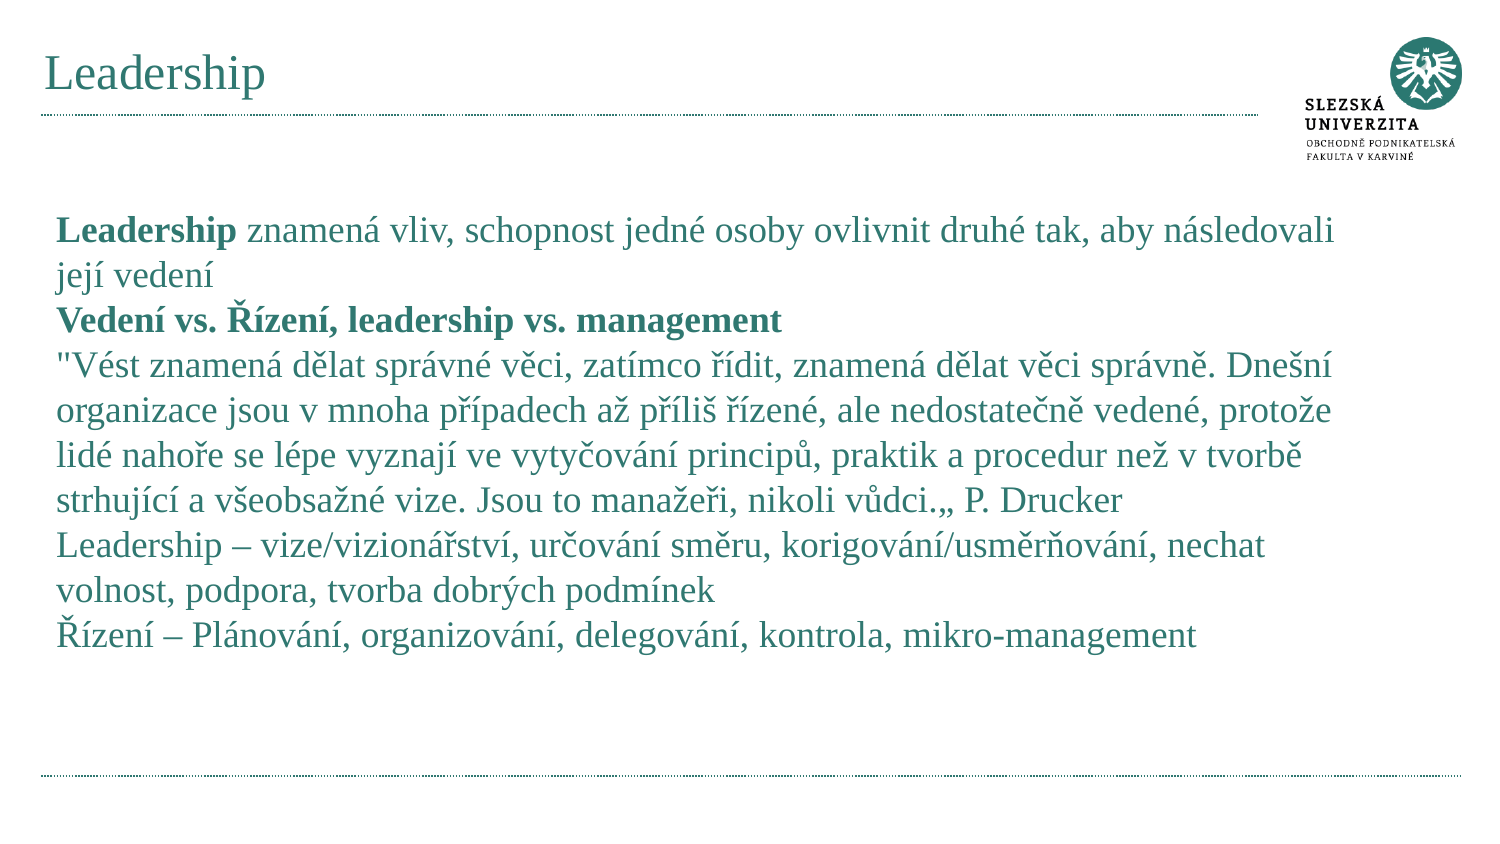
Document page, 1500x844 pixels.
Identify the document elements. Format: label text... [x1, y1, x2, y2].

list Leadership znamená vliv, schopnost jedné osoby ovlivnit druhé tak, aby následovali její vedení Vedení vs. Řízení, leadership vs. management "Vést znamená dělat správné věci, zatímco řídit, znamená dělat věci správně. Dnešní organizace jsou v mnoha případech až příliš řízené, ale nedostatečně vedené, protože lidé nahoře se lépe vyznají ve vytyčování principů, praktik a procedur než v tvorbě strhující a všeobsažné vize. Jsou to manažeři, nikoli vůdci.„ P. Drucker Leadership – vize/vizionářství, určování směru, korigování/usměrňování, nechat volnost, podpora, tvorba dobrých podmínek Řízení – Plánování, organizování, delegování, kontrola, mikro-management [41, 197, 1400, 694]
picture [1305, 37, 1462, 160]
title Leadership [29, 32, 774, 116]
